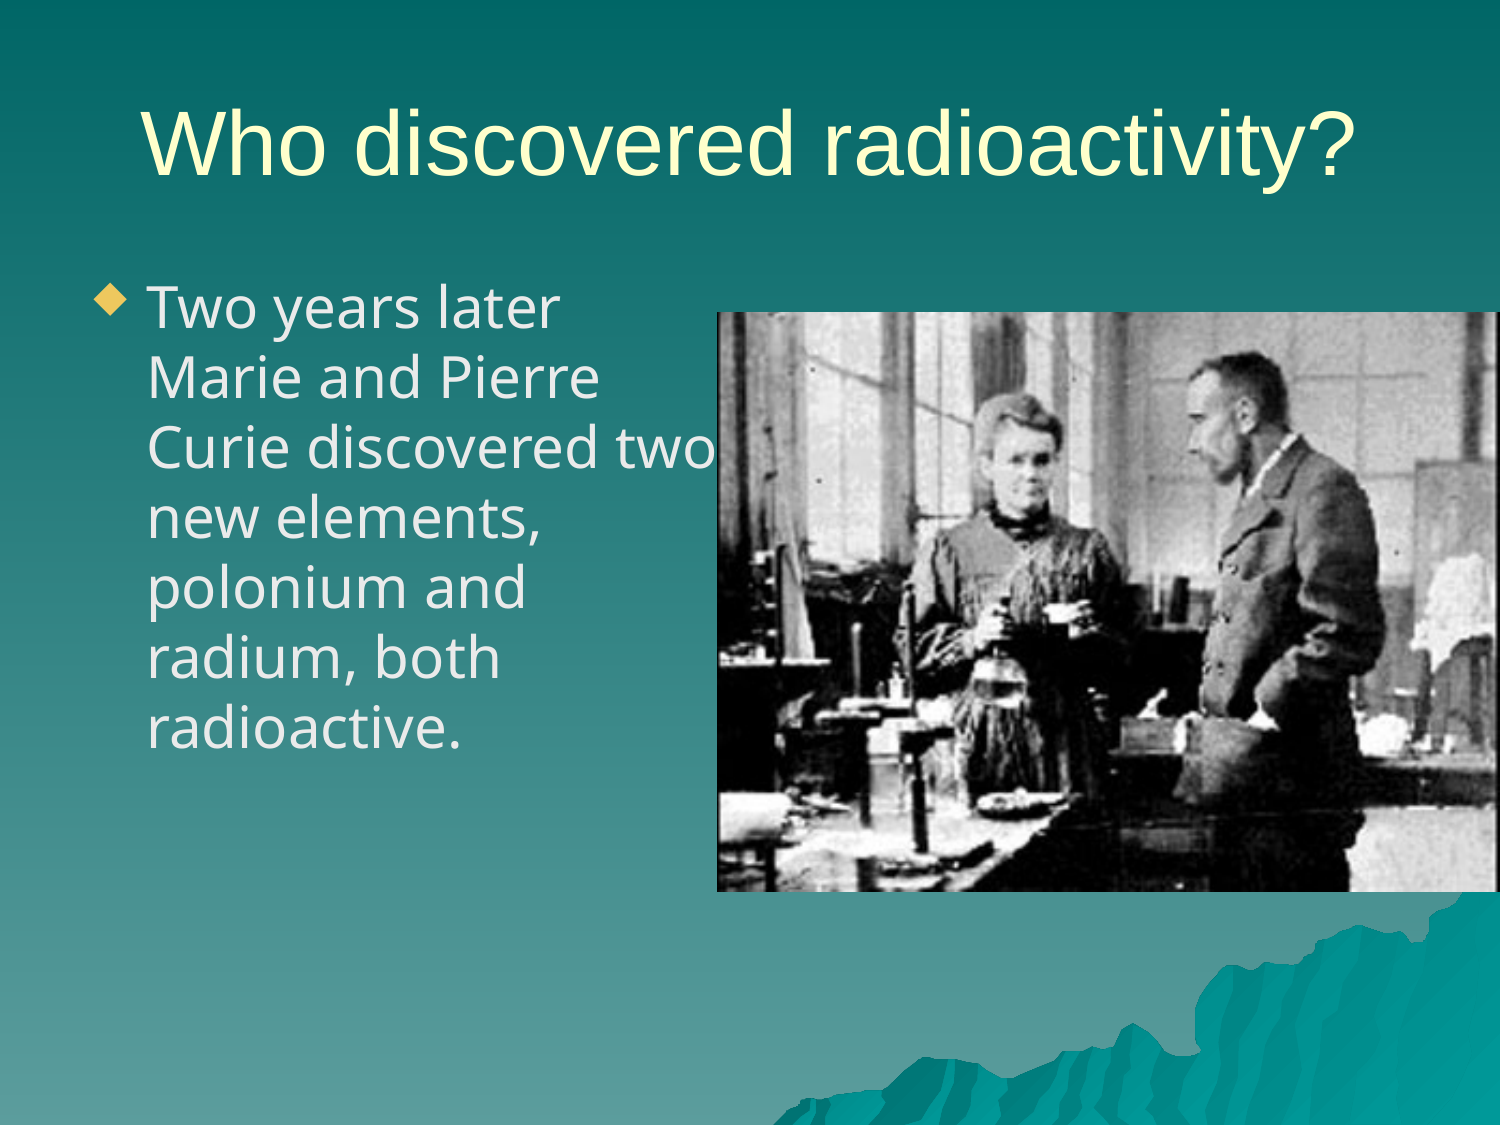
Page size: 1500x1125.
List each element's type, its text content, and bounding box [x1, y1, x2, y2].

picture [717, 312, 1500, 892]
list Two years later Marie and Pierre Curie discovered two new elements, polonium and radium, both radioactive. [75, 262, 738, 1006]
title Who discovered radioactivity? [75, 45, 1425, 233]
